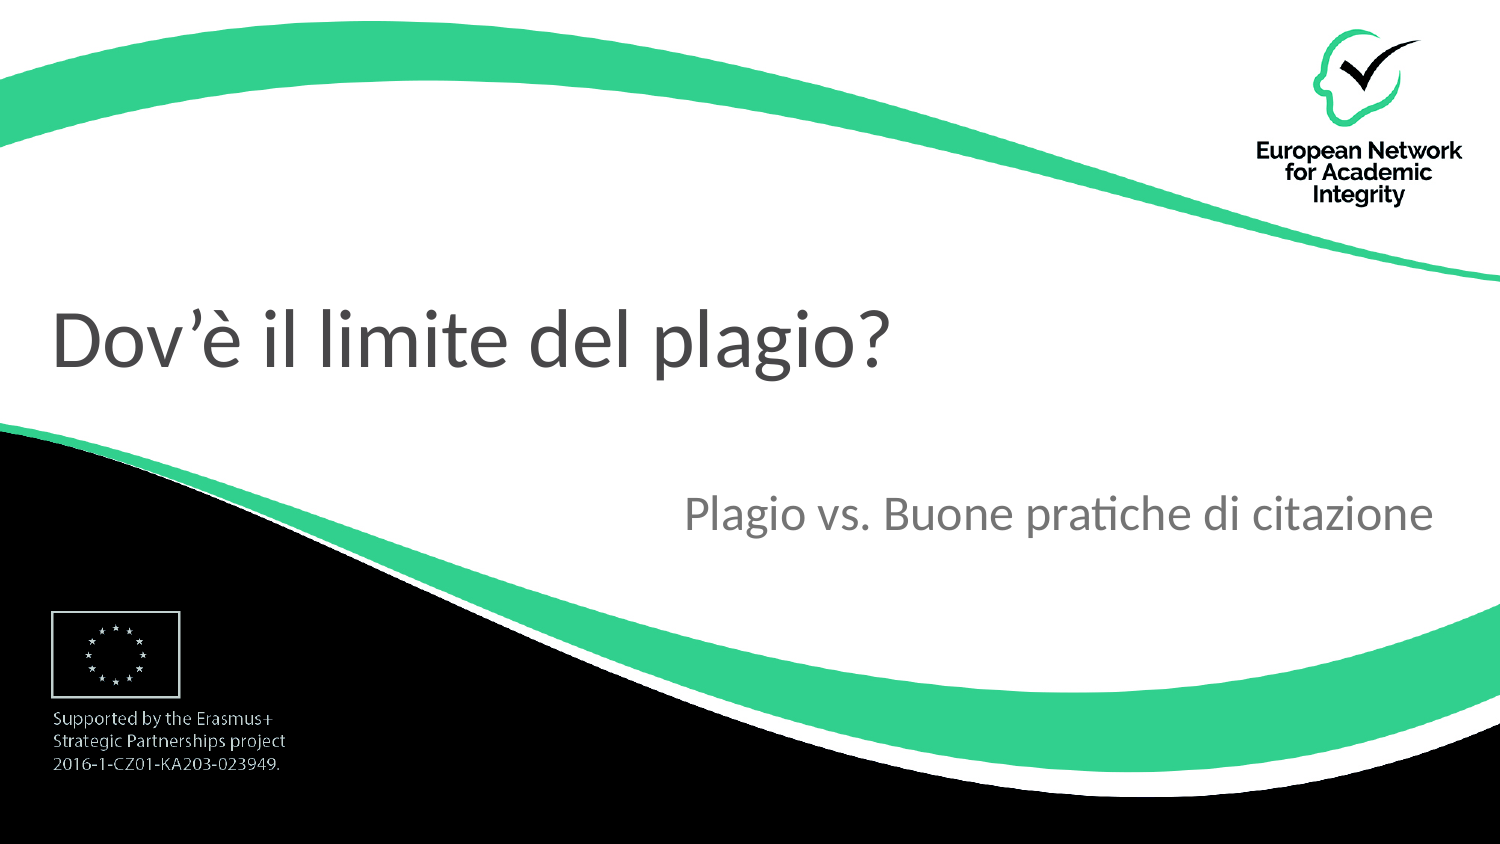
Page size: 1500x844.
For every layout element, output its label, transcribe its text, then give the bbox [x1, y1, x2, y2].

picture [0, 0, 1500, 844]
title Dov’è il limite del plagio? [36, 225, 1450, 457]
subtitle Plagio vs. Buone pratiche di citazione [617, 480, 1450, 619]
